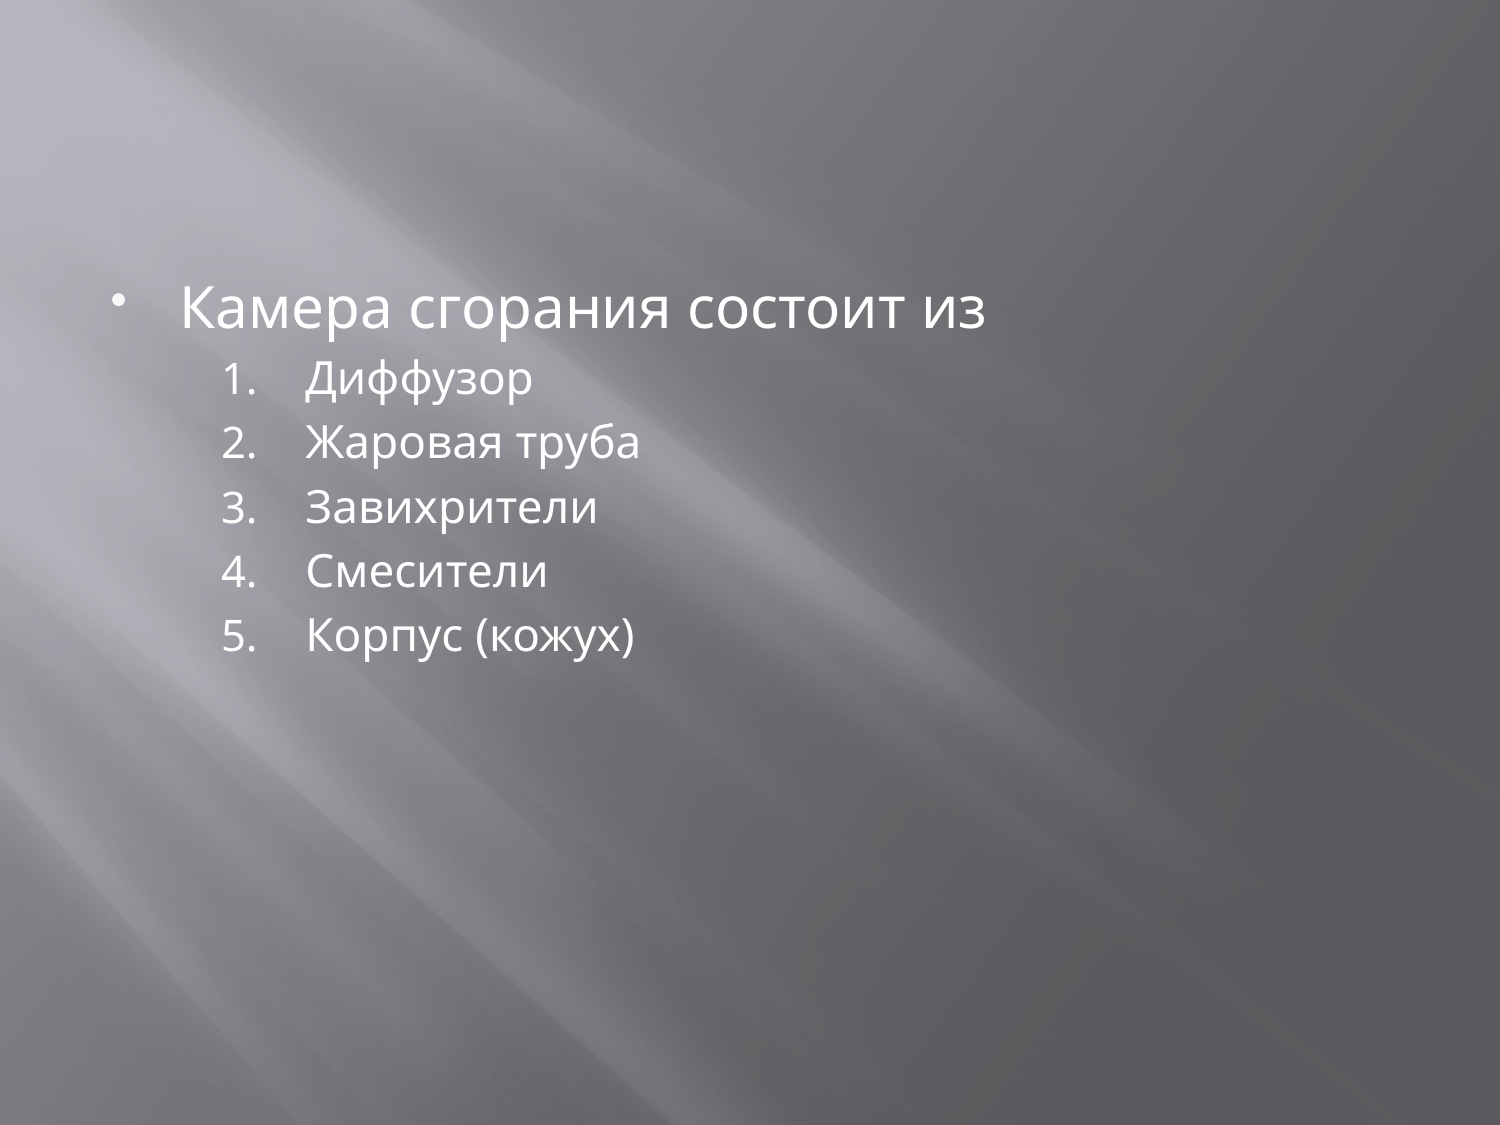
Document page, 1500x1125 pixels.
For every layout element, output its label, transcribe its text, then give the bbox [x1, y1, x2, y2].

list Камера сгорания состоит из Диффузор Жаровая труба Завихрители Смесители Корпус (кожух) [75, 262, 1425, 1035]
